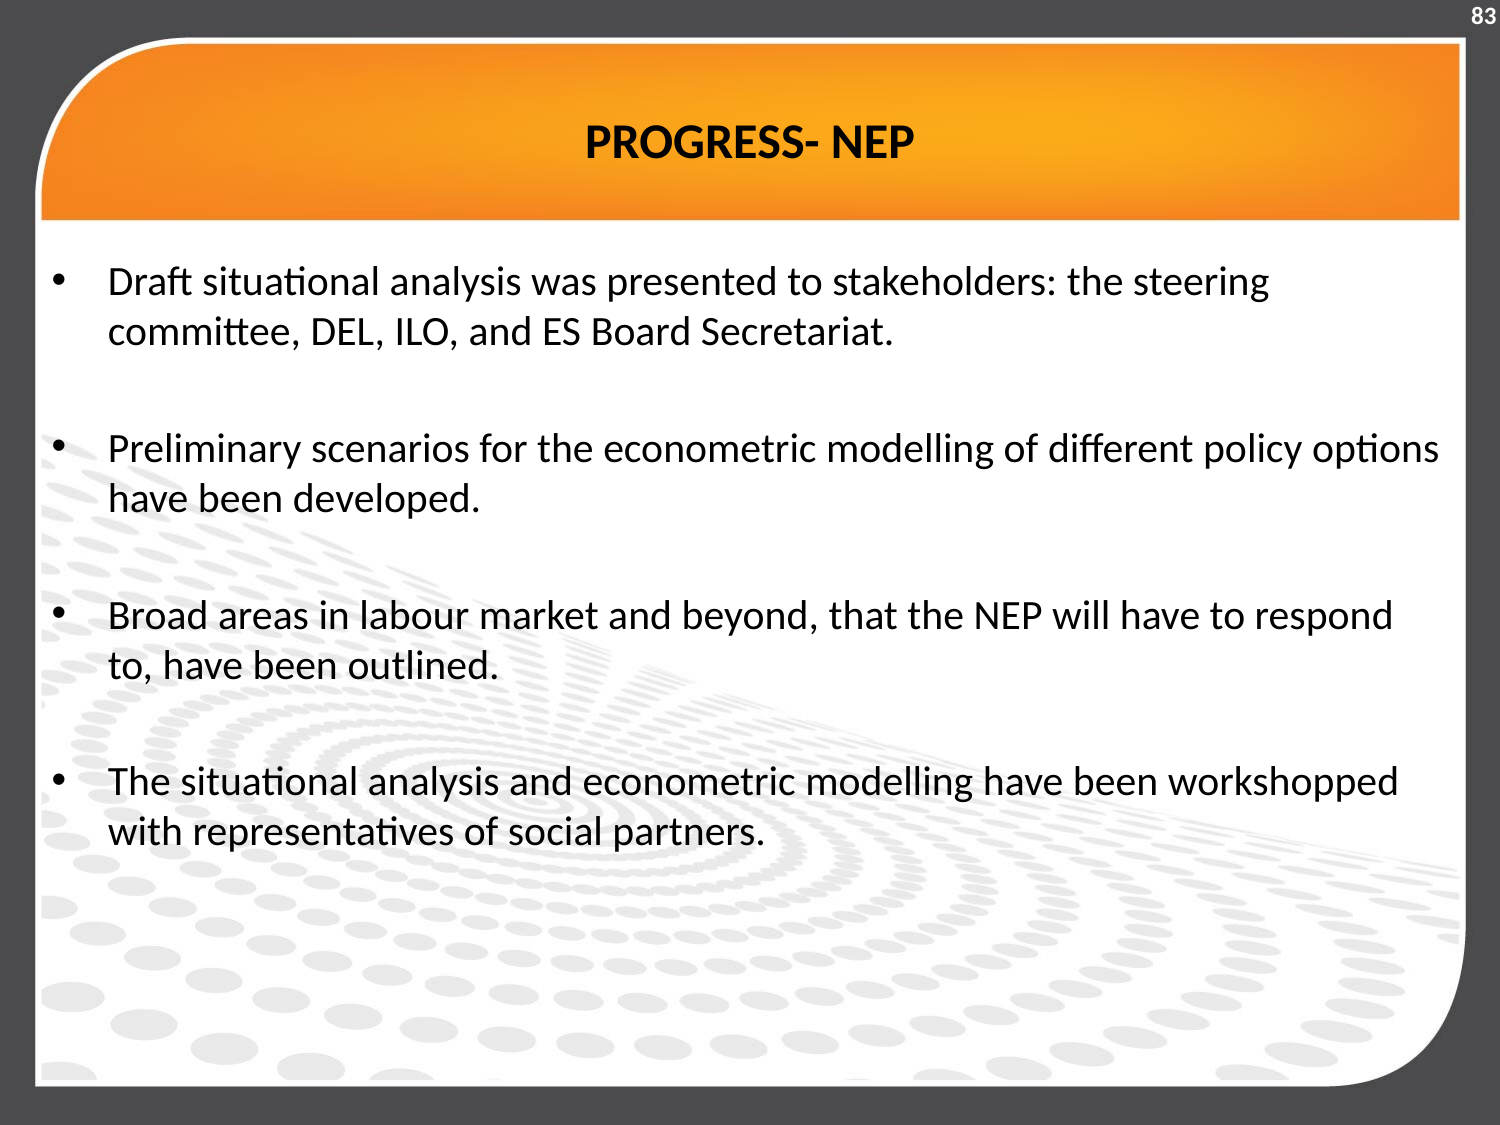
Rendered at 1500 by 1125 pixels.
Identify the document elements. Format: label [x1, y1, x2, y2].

picture [0, 0, 1500, 1125]
slide_number [1161, 0, 1500, 46]
list [36, 246, 1459, 1019]
title [75, 45, 1425, 233]
